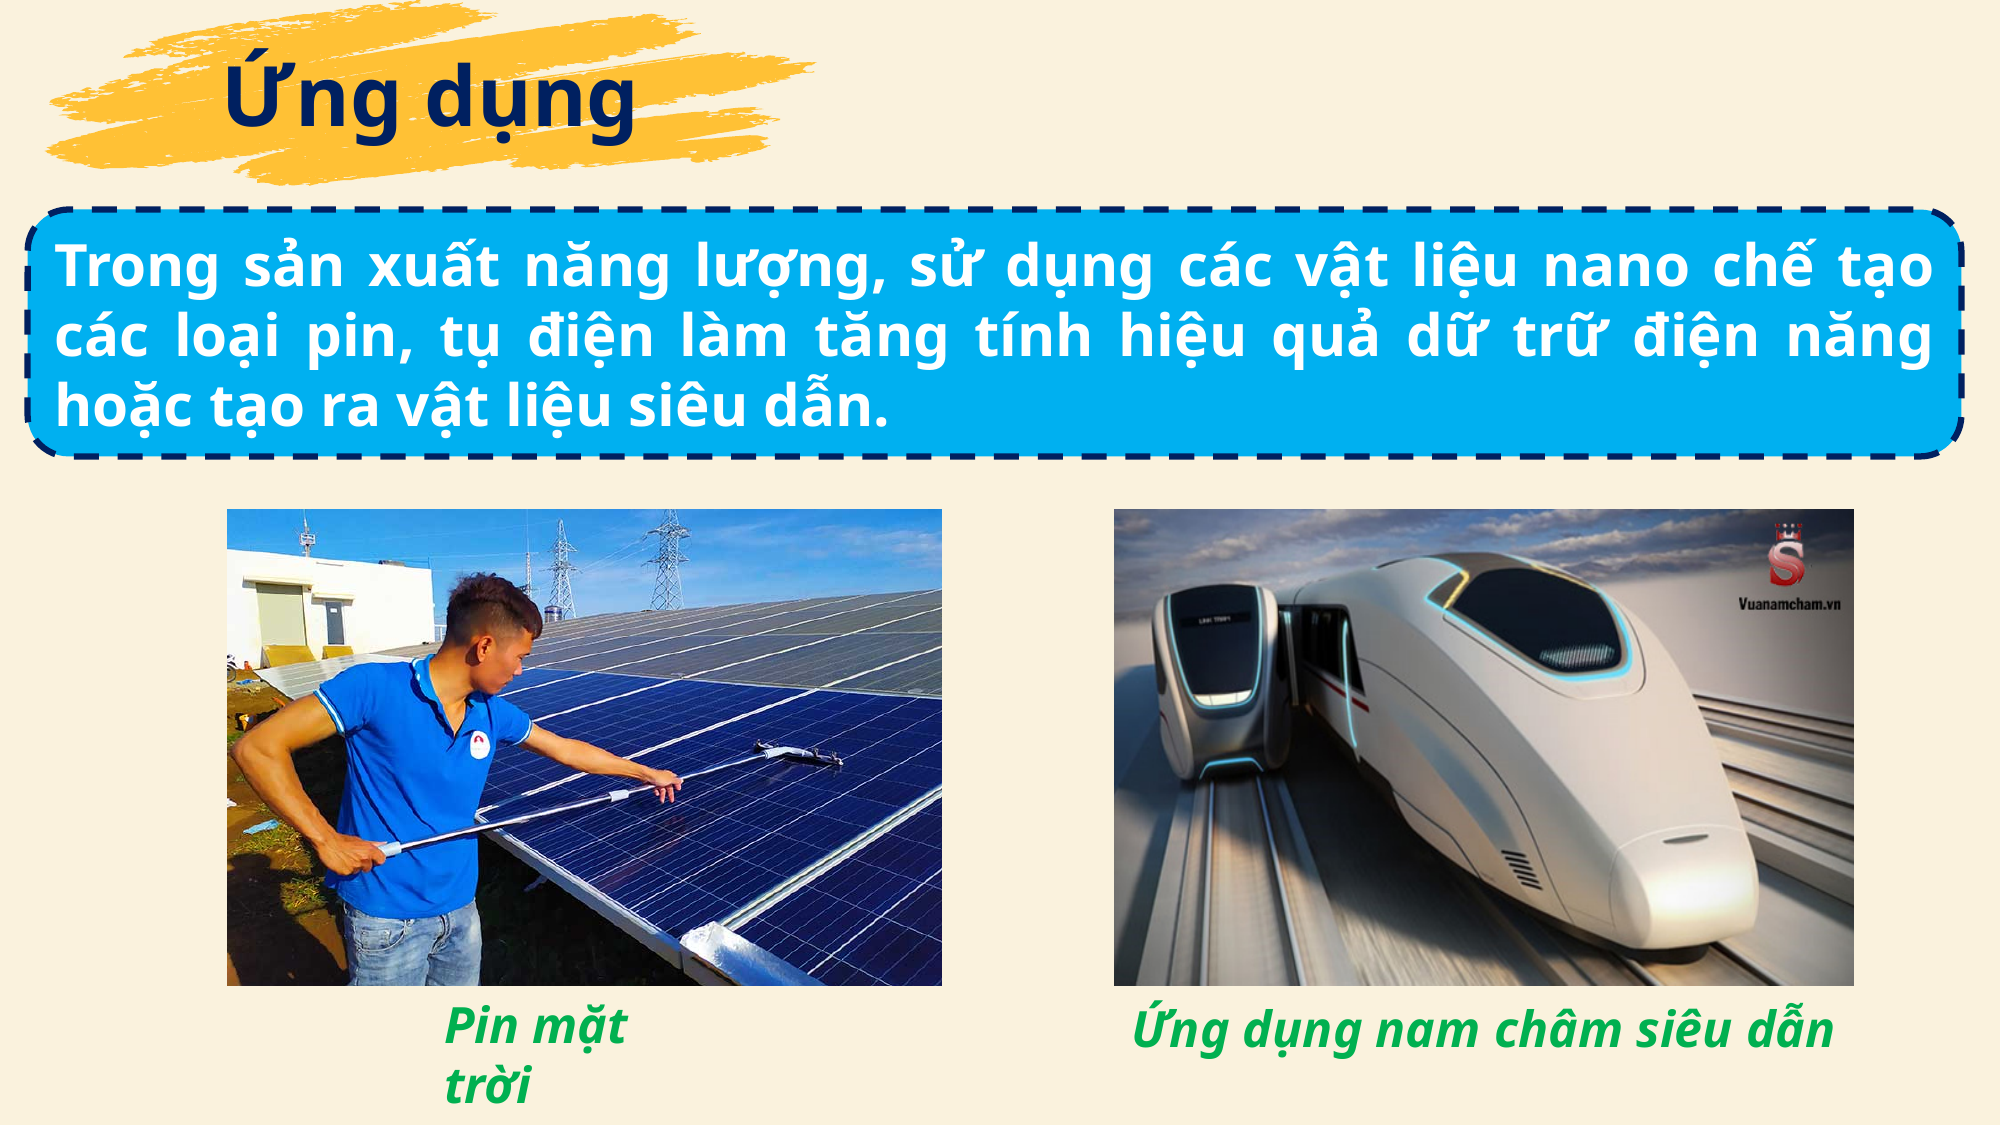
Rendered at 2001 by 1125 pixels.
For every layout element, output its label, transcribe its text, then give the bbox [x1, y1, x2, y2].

text_box Pin mặt trời [429, 994, 741, 1121]
picture [1114, 509, 1854, 986]
text_box Trong sản xuất năng lượng, sử dụng các vật liệu nano chế tạo các loại pin, tụ điện làm tăng tính hiệu quả dữ trữ điện năng hoặc tạo ra vật liệu siêu dẫn. [25, 207, 1964, 459]
text_box Ứng dụng nam châm siêu dẫn [1116, 993, 1851, 1066]
picture [227, 509, 943, 986]
text_box Ứng dụng [44, 0, 818, 186]
